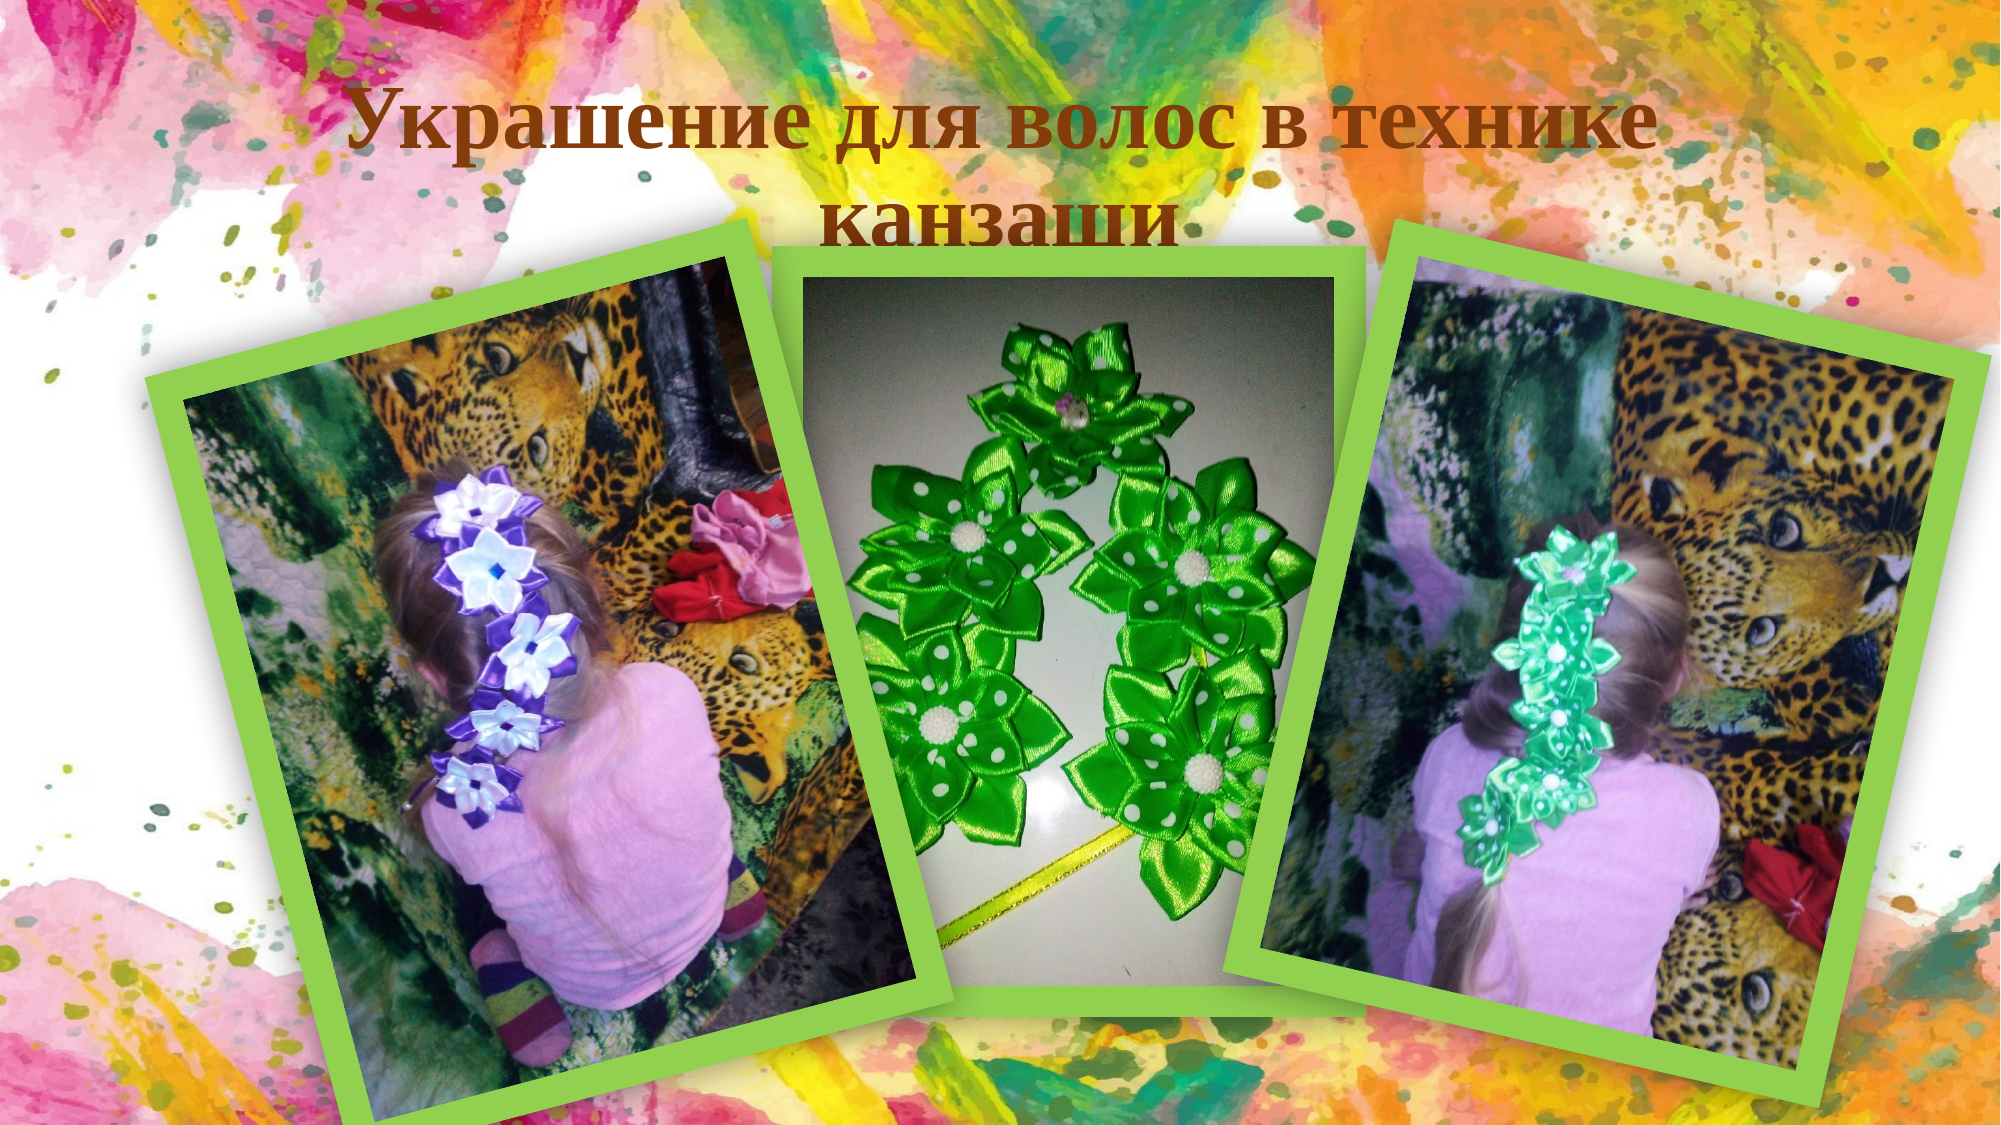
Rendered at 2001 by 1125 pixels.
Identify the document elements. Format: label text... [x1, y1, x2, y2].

title Украшение для волос в технике канзаши [137, 59, 1863, 278]
picture [0, 0, 2001, 1125]
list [802, 277, 1335, 987]
